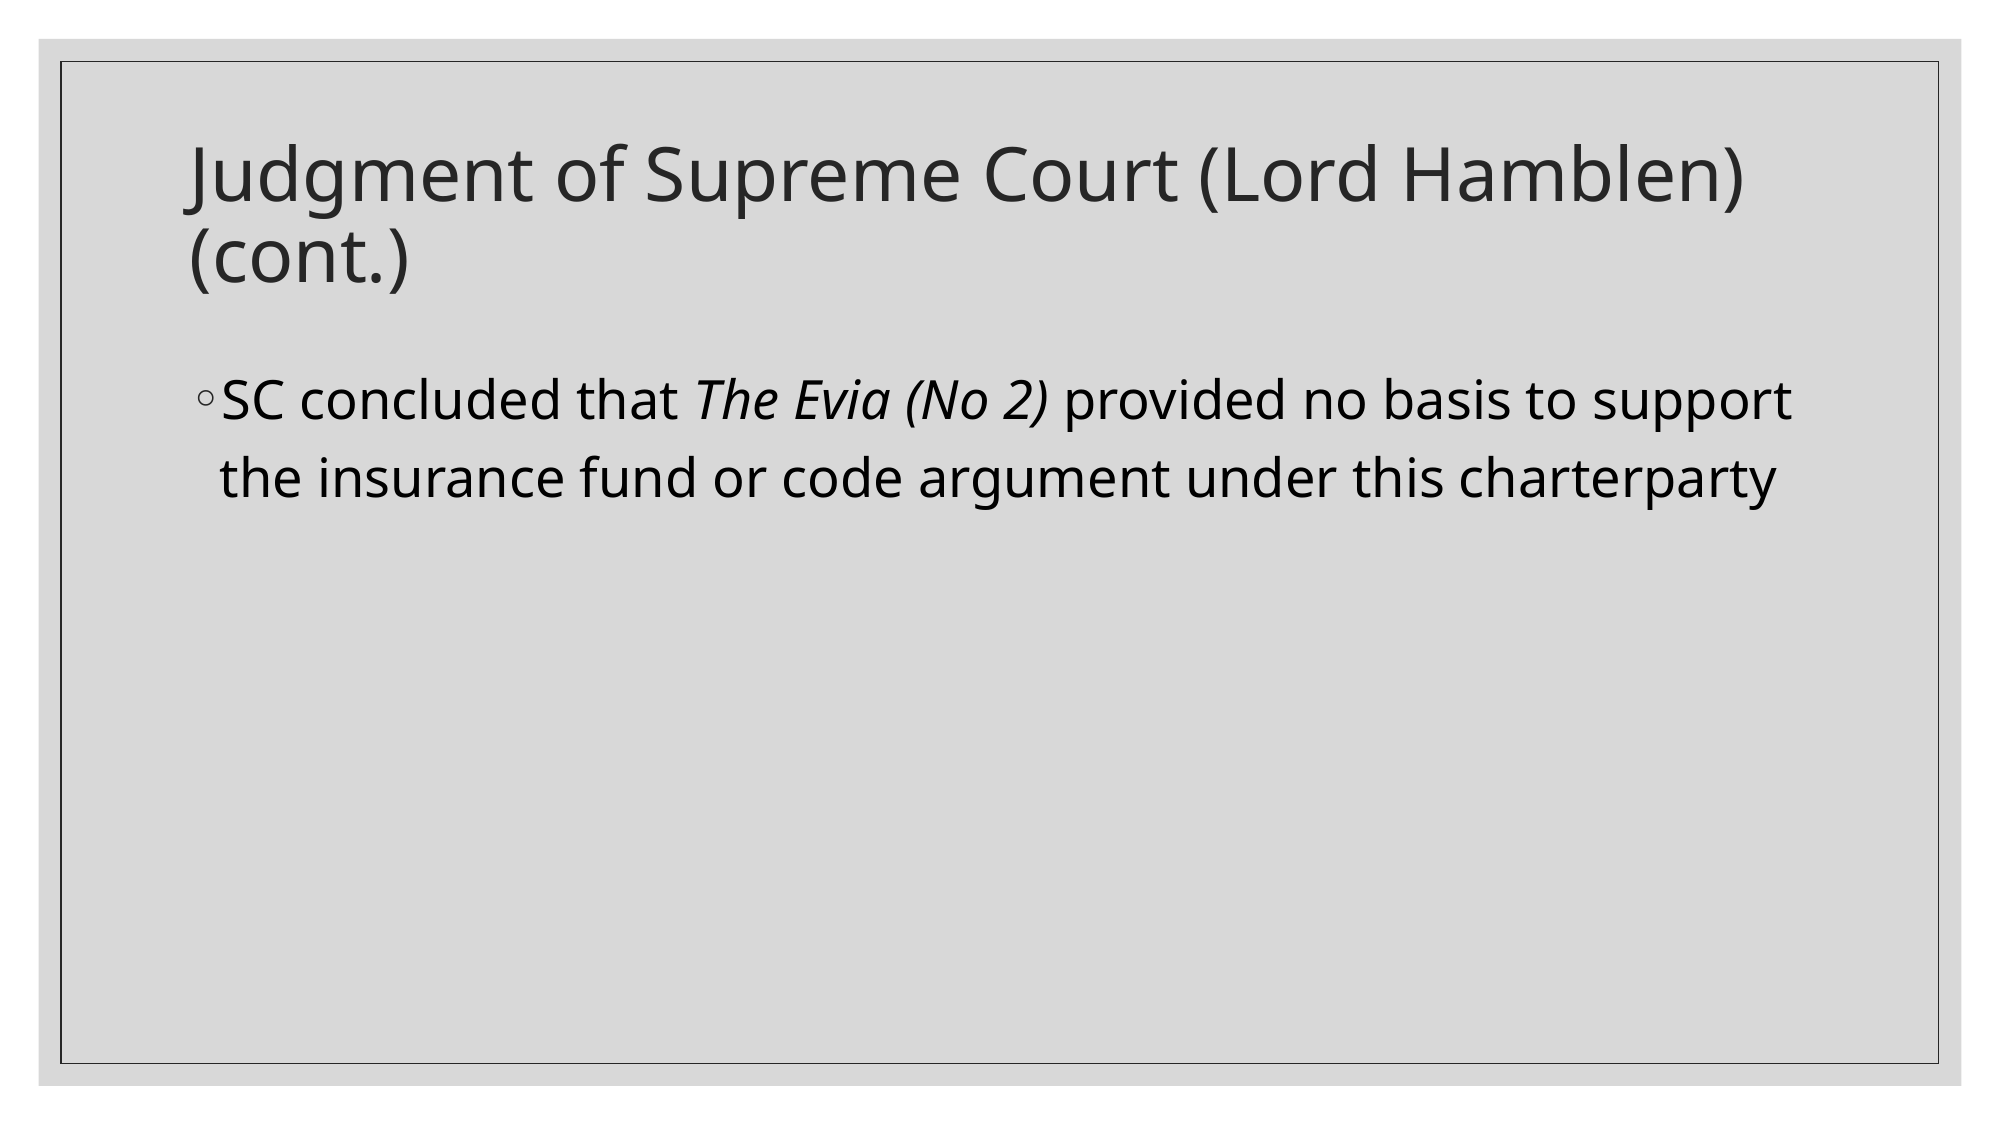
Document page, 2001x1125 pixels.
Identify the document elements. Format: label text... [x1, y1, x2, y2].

title Judgment of Supreme Court (Lord Hamblen) (cont.) [174, 105, 1825, 331]
list SC concluded that The Evia (No 2) provided no basis to support the insurance fund or code argument under this charterparty [174, 345, 1825, 977]
